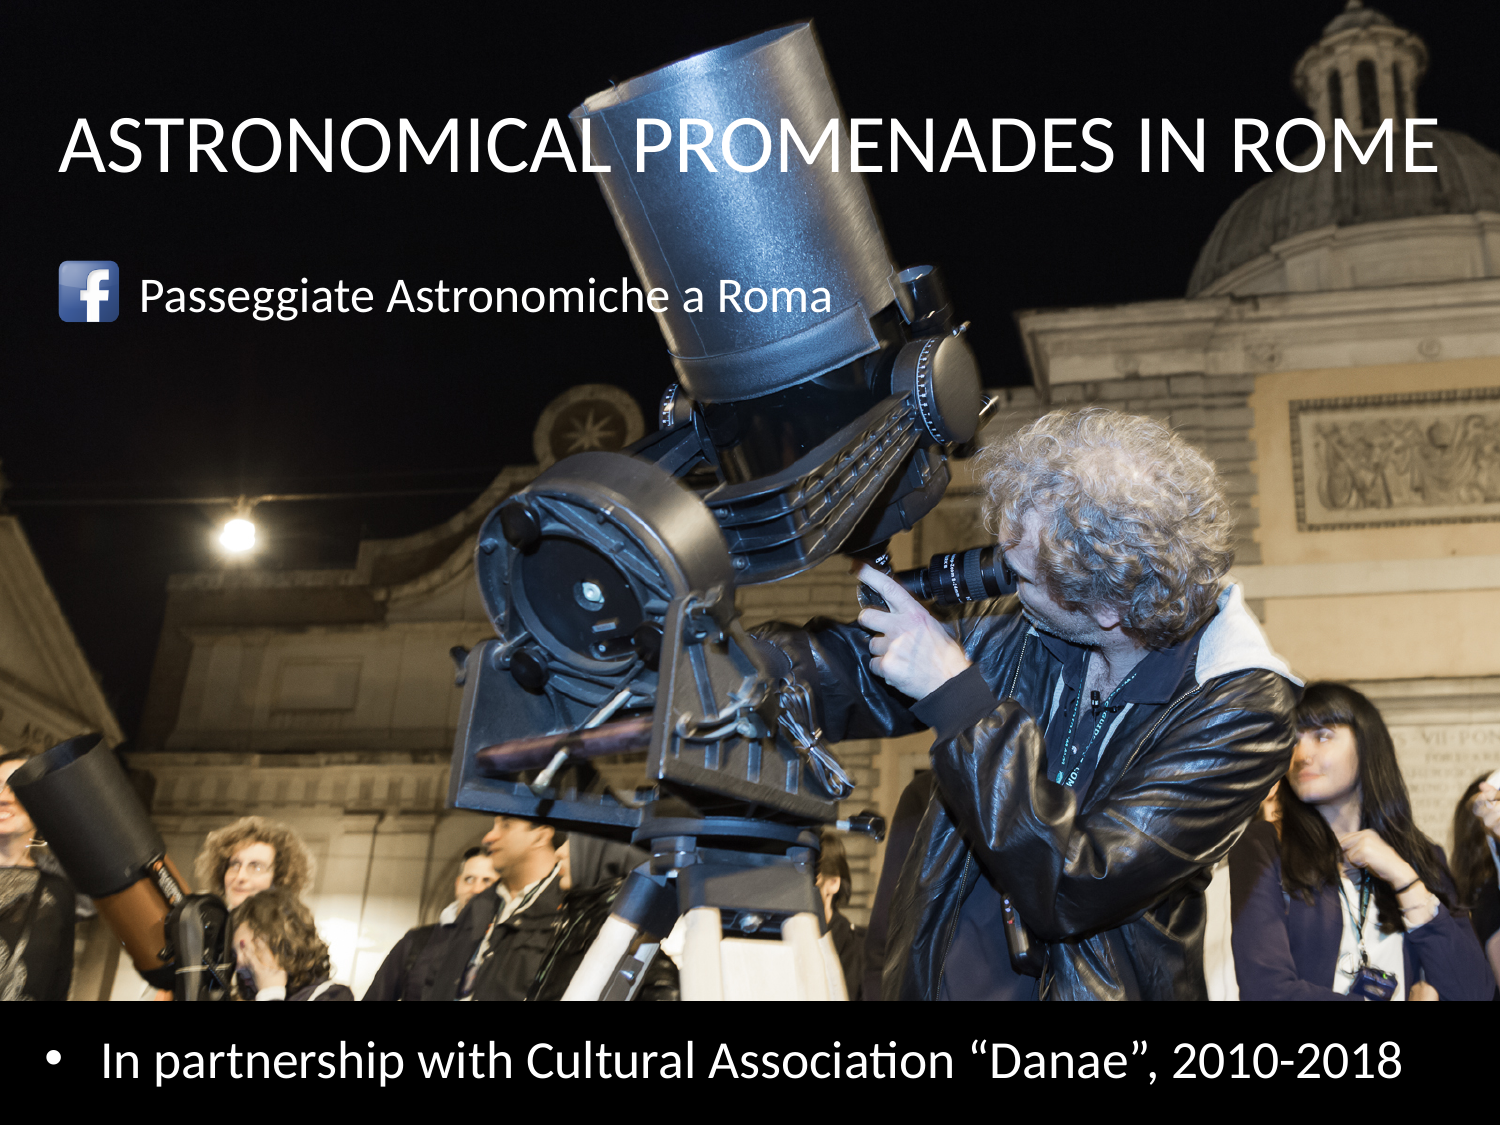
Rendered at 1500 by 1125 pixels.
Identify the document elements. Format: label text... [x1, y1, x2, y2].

picture [0, 0, 1500, 1001]
list In partnership with Cultural Association “Danae”, 2010-2018 [29, 1017, 1455, 1125]
